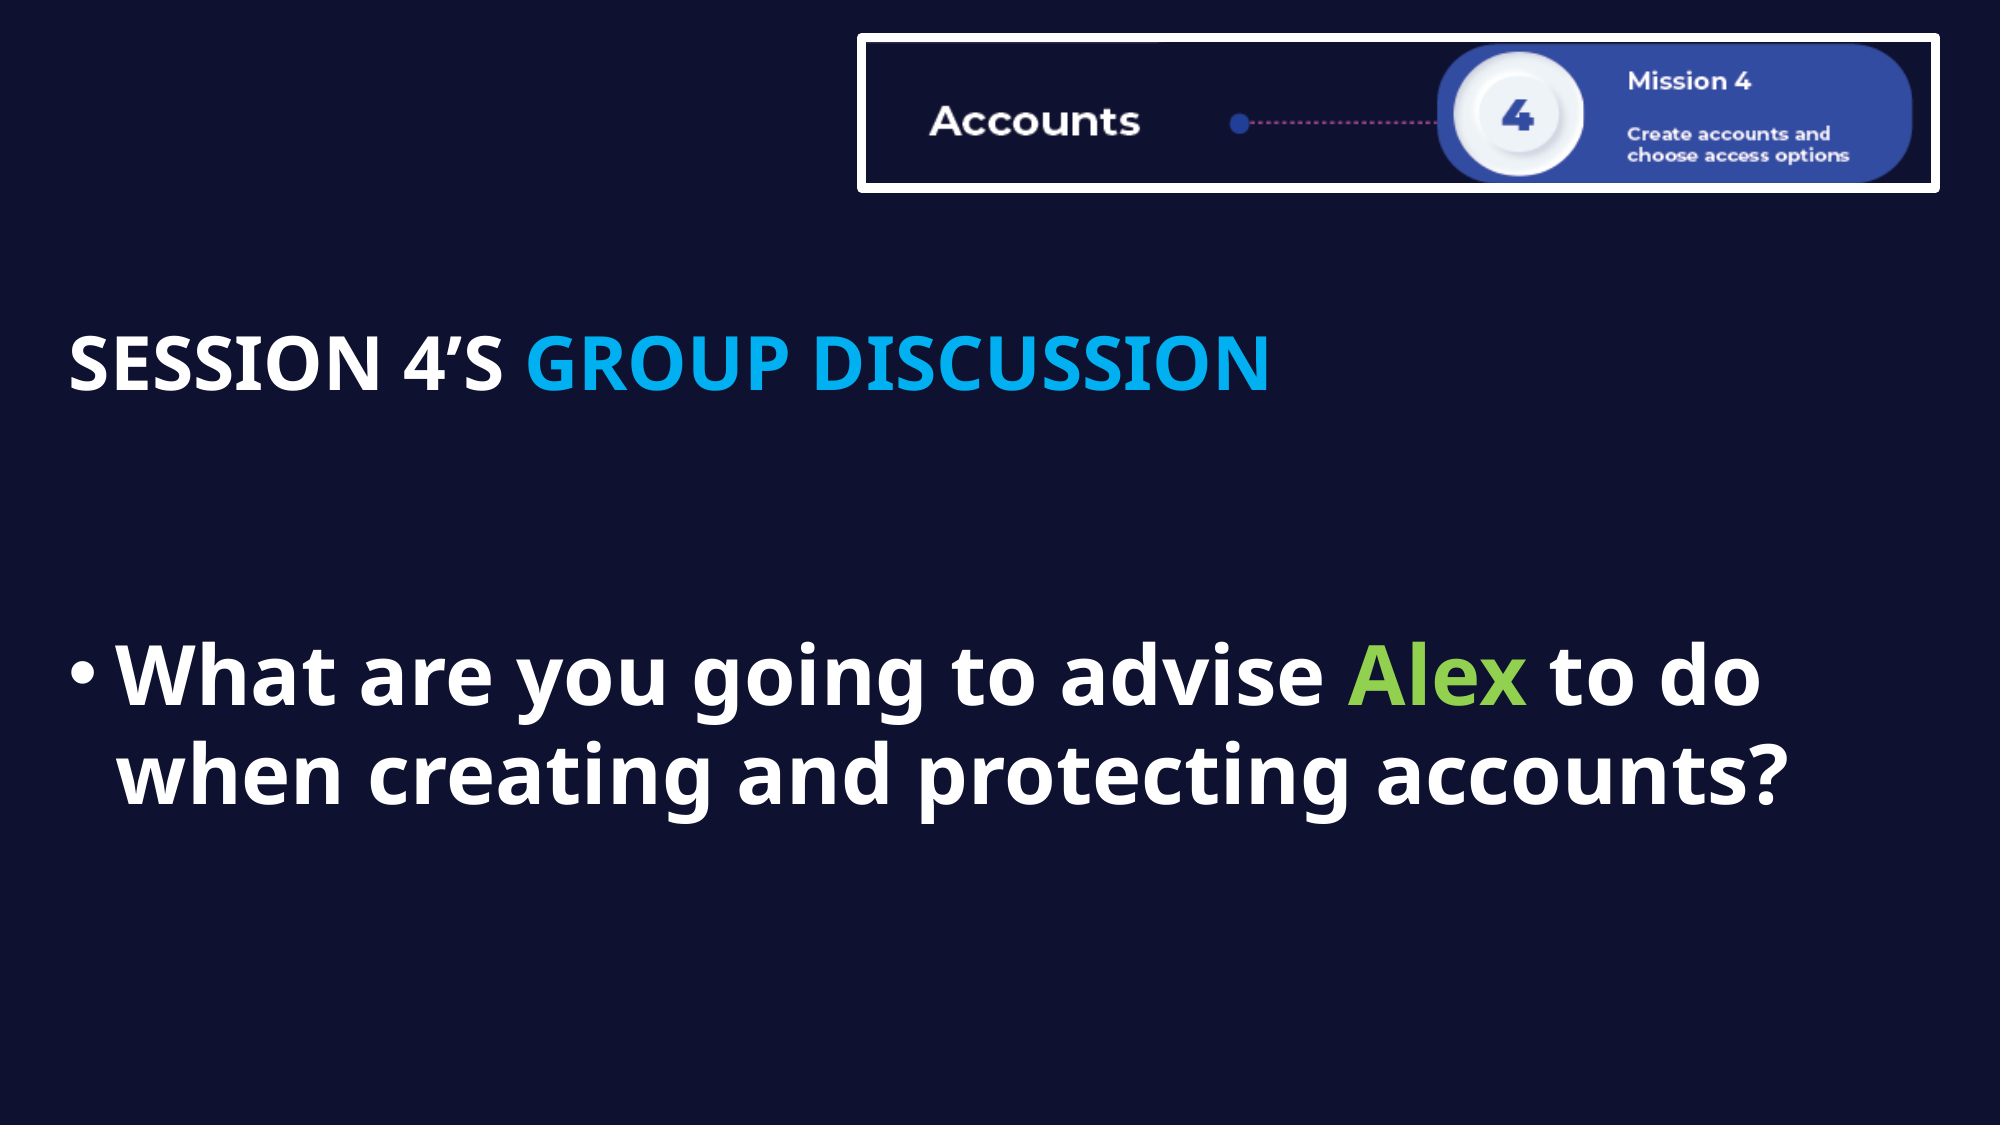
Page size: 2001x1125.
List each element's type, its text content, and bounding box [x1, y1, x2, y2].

list What are you going to advise Alex to do when creating and protecting accounts? [53, 360, 1953, 1083]
picture [866, 42, 1932, 184]
title Session 4’s Group discussion [53, 204, 1679, 360]
